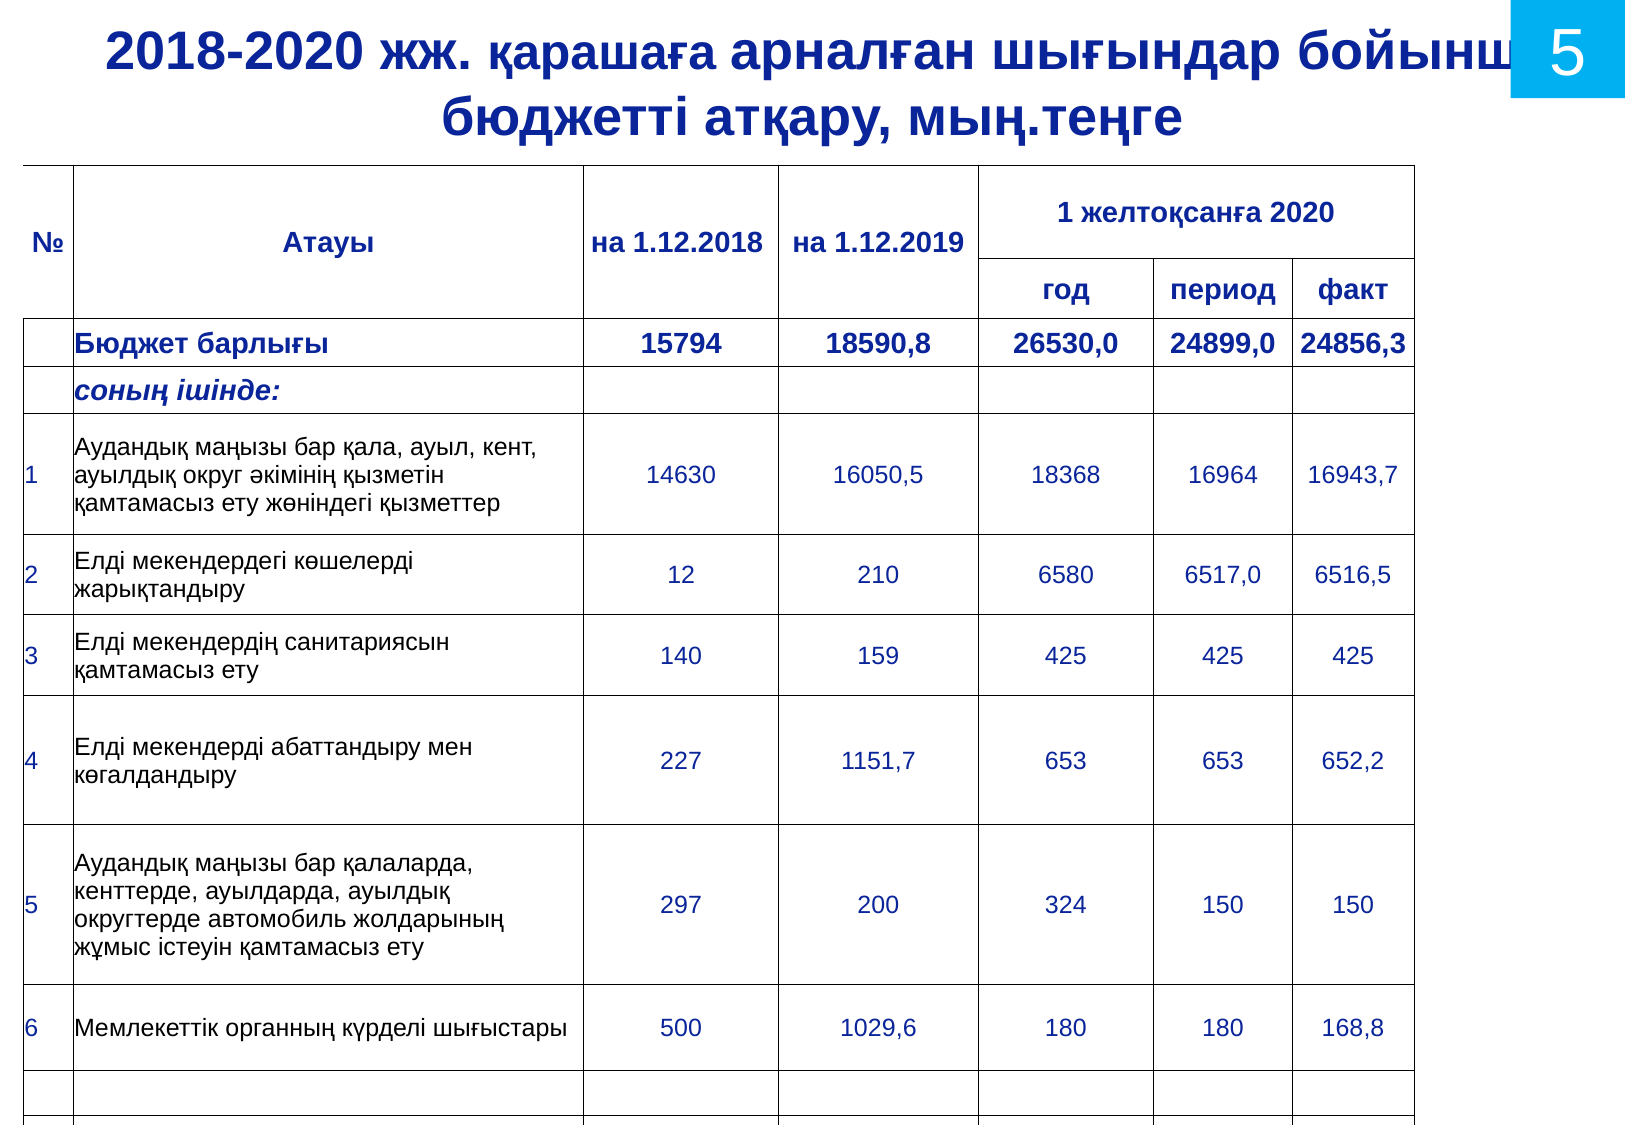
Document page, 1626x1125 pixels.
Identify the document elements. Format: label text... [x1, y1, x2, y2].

table_cell 324 [979, 825, 1153, 984]
table_cell 26530,0 [979, 319, 1153, 366]
table_cell 227 [584, 696, 778, 824]
table_cell 2 [24, 535, 73, 614]
table_cell Мемлекеттік органның күрделі шығыстары [74, 985, 583, 1070]
table_header на 1.12.2018 [584, 166, 778, 318]
table_cell 500 [584, 985, 778, 1070]
table_cell 425 [979, 615, 1153, 695]
table_cell 14630 [584, 414, 778, 534]
table_cell Елді мекендердегі көшелерді жарықтандыру [74, 535, 583, 614]
table_cell 425 [1293, 615, 1414, 695]
table_cell [1293, 1116, 1414, 1125]
table_cell [24, 1116, 73, 1125]
table_cell 3 [24, 615, 73, 695]
table_cell 16964 [1154, 414, 1292, 534]
table_cell 6516,5 [1293, 535, 1414, 614]
table_cell 6517,0 [1154, 535, 1292, 614]
table_cell 653 [1154, 696, 1292, 824]
table_cell 15794 [584, 319, 778, 366]
table_cell [584, 1116, 778, 1125]
table_cell год [979, 259, 1153, 318]
table_cell период [1154, 259, 1292, 318]
table_cell [1293, 367, 1414, 413]
table_cell 140 [584, 615, 778, 695]
text_box 5 [1509, 0, 1625, 100]
table_cell [1154, 367, 1292, 413]
title 2018-2020 жж. қарашаға арналған шығындар бойынша бюджетті атқару, мың.теңге [0, 2, 1625, 316]
table_cell [24, 1071, 73, 1115]
table_cell 425 [1154, 615, 1292, 695]
table_cell 1151,7 [779, 696, 978, 824]
table_cell [74, 1071, 583, 1115]
table_cell [584, 1071, 778, 1115]
table_header на 1.12.2019 [779, 166, 978, 318]
table_cell [779, 1116, 978, 1125]
table_header 1 желтоқсанға 2020 [979, 166, 1414, 258]
table_cell 6 [24, 985, 73, 1070]
table_cell [979, 1116, 1153, 1125]
table_cell [1293, 1071, 1414, 1115]
table_cell 210 [779, 535, 978, 614]
table_cell 5 [24, 825, 73, 984]
table_cell Елді мекендерді абаттандыру мен көгалдандыру [74, 696, 583, 824]
table_cell [1154, 1071, 1292, 1115]
table_cell 180 [979, 985, 1153, 1070]
table_cell [24, 319, 73, 366]
table_cell 297 [584, 825, 778, 984]
table_cell 180 [1154, 985, 1292, 1070]
table_cell [979, 367, 1153, 413]
table_cell 652,2 [1293, 696, 1414, 824]
table_cell 168,8 [1293, 985, 1414, 1070]
table_cell 18368 [979, 414, 1153, 534]
table_cell [1154, 1116, 1292, 1125]
table_cell 16943,7 [1293, 414, 1414, 534]
table_cell Аудандық маңызы бар қала, ауыл, кент, ауылдық округ әкімінің қызметін қамтамасыз ету жөніндегі қызметтер [74, 414, 583, 534]
table_cell 159 [779, 615, 978, 695]
table_cell 150 [1293, 825, 1414, 984]
table_cell 18590,8 [779, 319, 978, 366]
table_cell 16050,5 [779, 414, 978, 534]
table_cell [24, 367, 73, 413]
table_cell 24899,0 [1154, 319, 1292, 366]
table_cell 6580 [979, 535, 1153, 614]
table_cell 150 [1154, 825, 1292, 984]
table_cell [979, 1071, 1153, 1115]
table_cell [779, 367, 978, 413]
table_header № [23, 166, 73, 318]
table_cell 1 [24, 414, 73, 534]
table_cell Бюджет барлығы [74, 319, 583, 366]
table_cell 24856,3 [1293, 319, 1414, 366]
table_cell Аудандық маңызы бар қалаларда, кенттерде, ауылдарда, ауылдық округтерде автомобиль жолдарының жұмыс істеуін қамтамасыз ету [74, 825, 583, 984]
table_cell 1029,6 [779, 985, 978, 1070]
table_cell [74, 1116, 583, 1125]
table_cell 200 [779, 825, 978, 984]
table_cell [584, 367, 778, 413]
table_cell 653 [979, 696, 1153, 824]
table_cell 12 [584, 535, 778, 614]
table_header Атауы [74, 166, 583, 318]
table_cell 4 [24, 696, 73, 824]
table_cell соның ішінде: [74, 367, 583, 413]
table_cell факт [1293, 259, 1414, 318]
table_cell [779, 1071, 978, 1115]
table_cell Елдi мекендердiң санитариясын қамтамасыз ету [74, 615, 583, 695]
